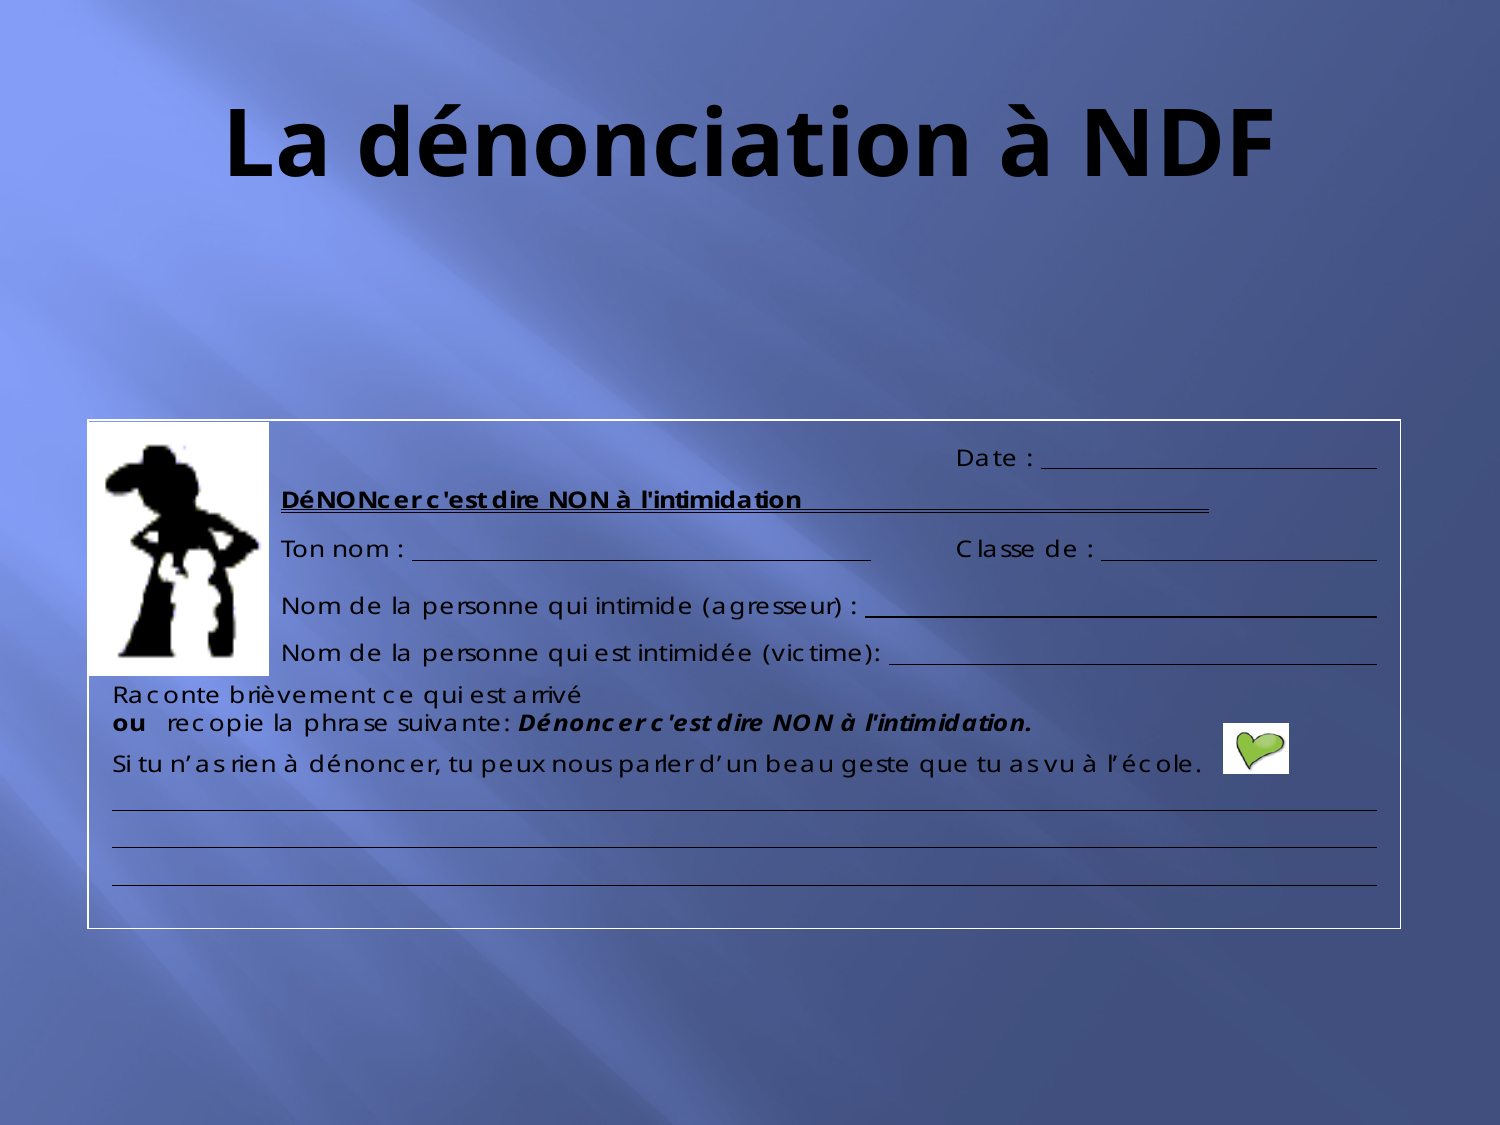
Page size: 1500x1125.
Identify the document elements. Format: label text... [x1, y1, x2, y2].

picture [88, 420, 1400, 928]
title La dénonciation à NDF [75, 45, 1425, 233]
